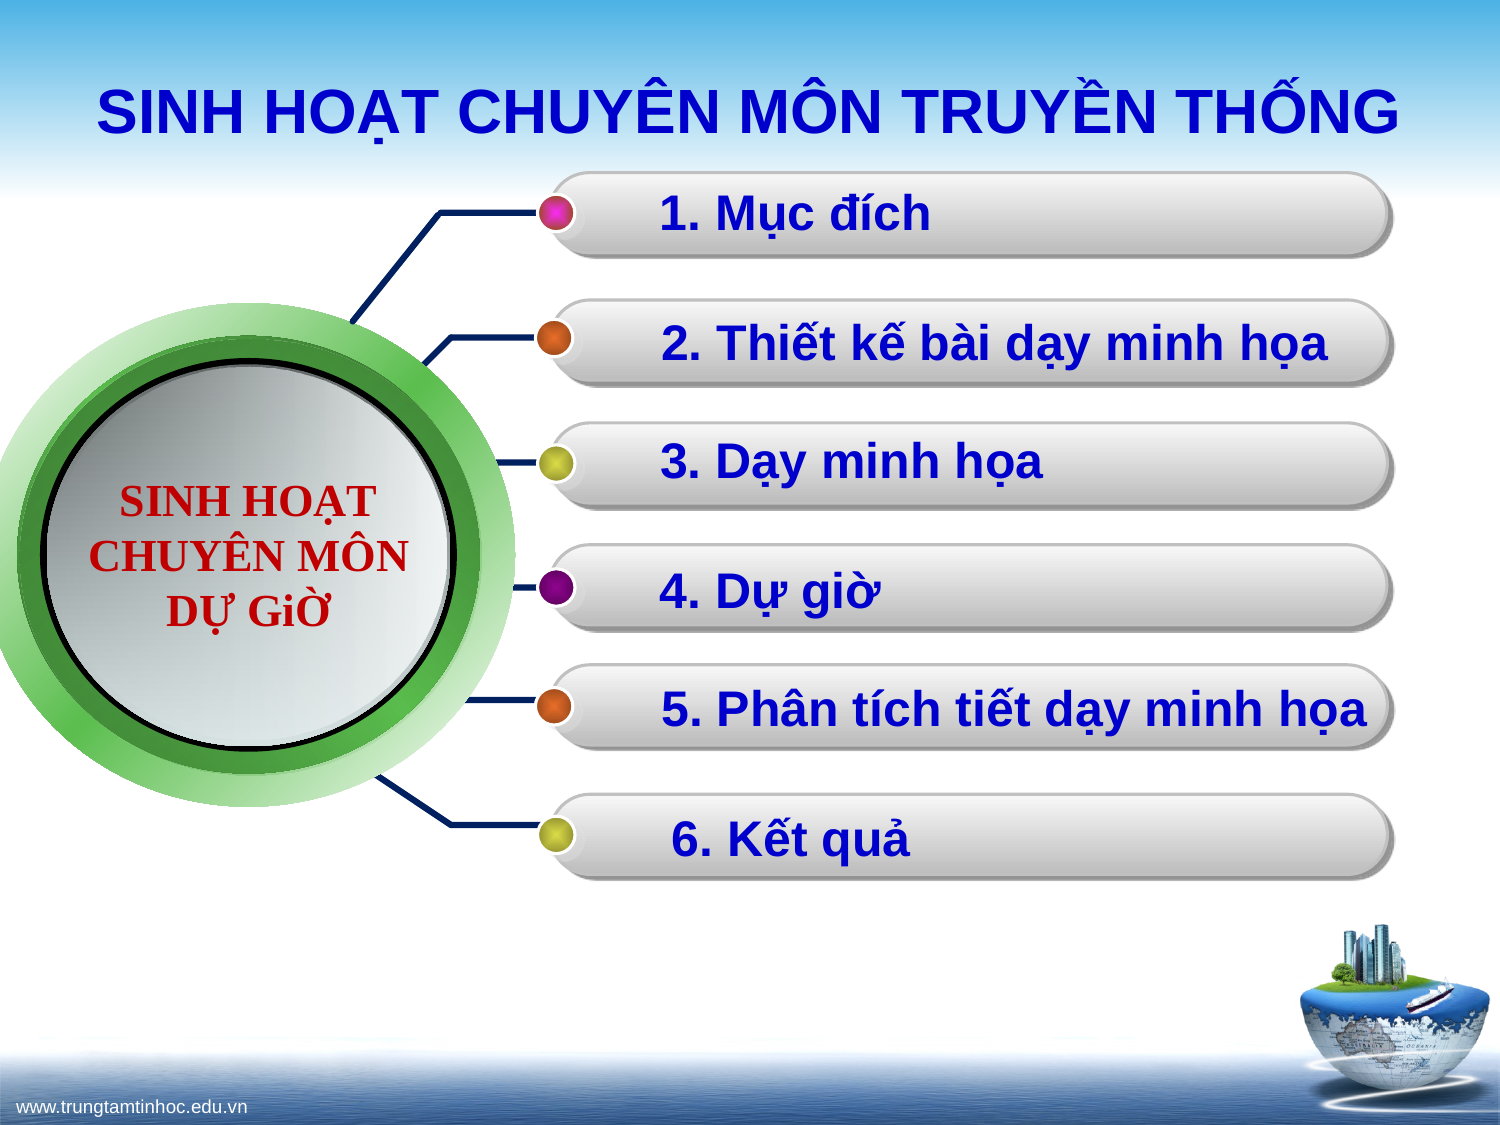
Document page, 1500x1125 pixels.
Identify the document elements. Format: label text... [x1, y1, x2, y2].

text_box 1. Mục đích [644, 181, 948, 248]
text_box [352, 214, 439, 322]
text_box [537, 816, 576, 854]
text_box 5. Phân tích tiết dạy minh họa [646, 668, 1383, 744]
text_box [554, 794, 1388, 875]
text_box 2. Thiết kế bài dạy minh họa [646, 302, 1344, 378]
text_box [537, 444, 576, 483]
text_box [537, 568, 576, 607]
text_box 3. Dạy minh họa [645, 420, 1059, 496]
text_box [535, 319, 573, 357]
text_box [537, 194, 575, 232]
text_box [555, 299, 1388, 381]
text_box 4. Dự giờ [644, 550, 897, 626]
text_box [554, 664, 1364, 745]
title SINH HOẠT CHUYÊN MÔN TRUYỀN THỐNG [74, 37, 1426, 181]
text_box [1383, 686, 1388, 724]
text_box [0, 302, 516, 807]
text_box [552, 544, 1387, 625]
text_box 6. Kết quả [656, 798, 926, 874]
text_box [535, 687, 573, 726]
picture [0, 920, 1500, 1125]
text_box [554, 422, 1388, 504]
text_box [553, 181, 1387, 253]
